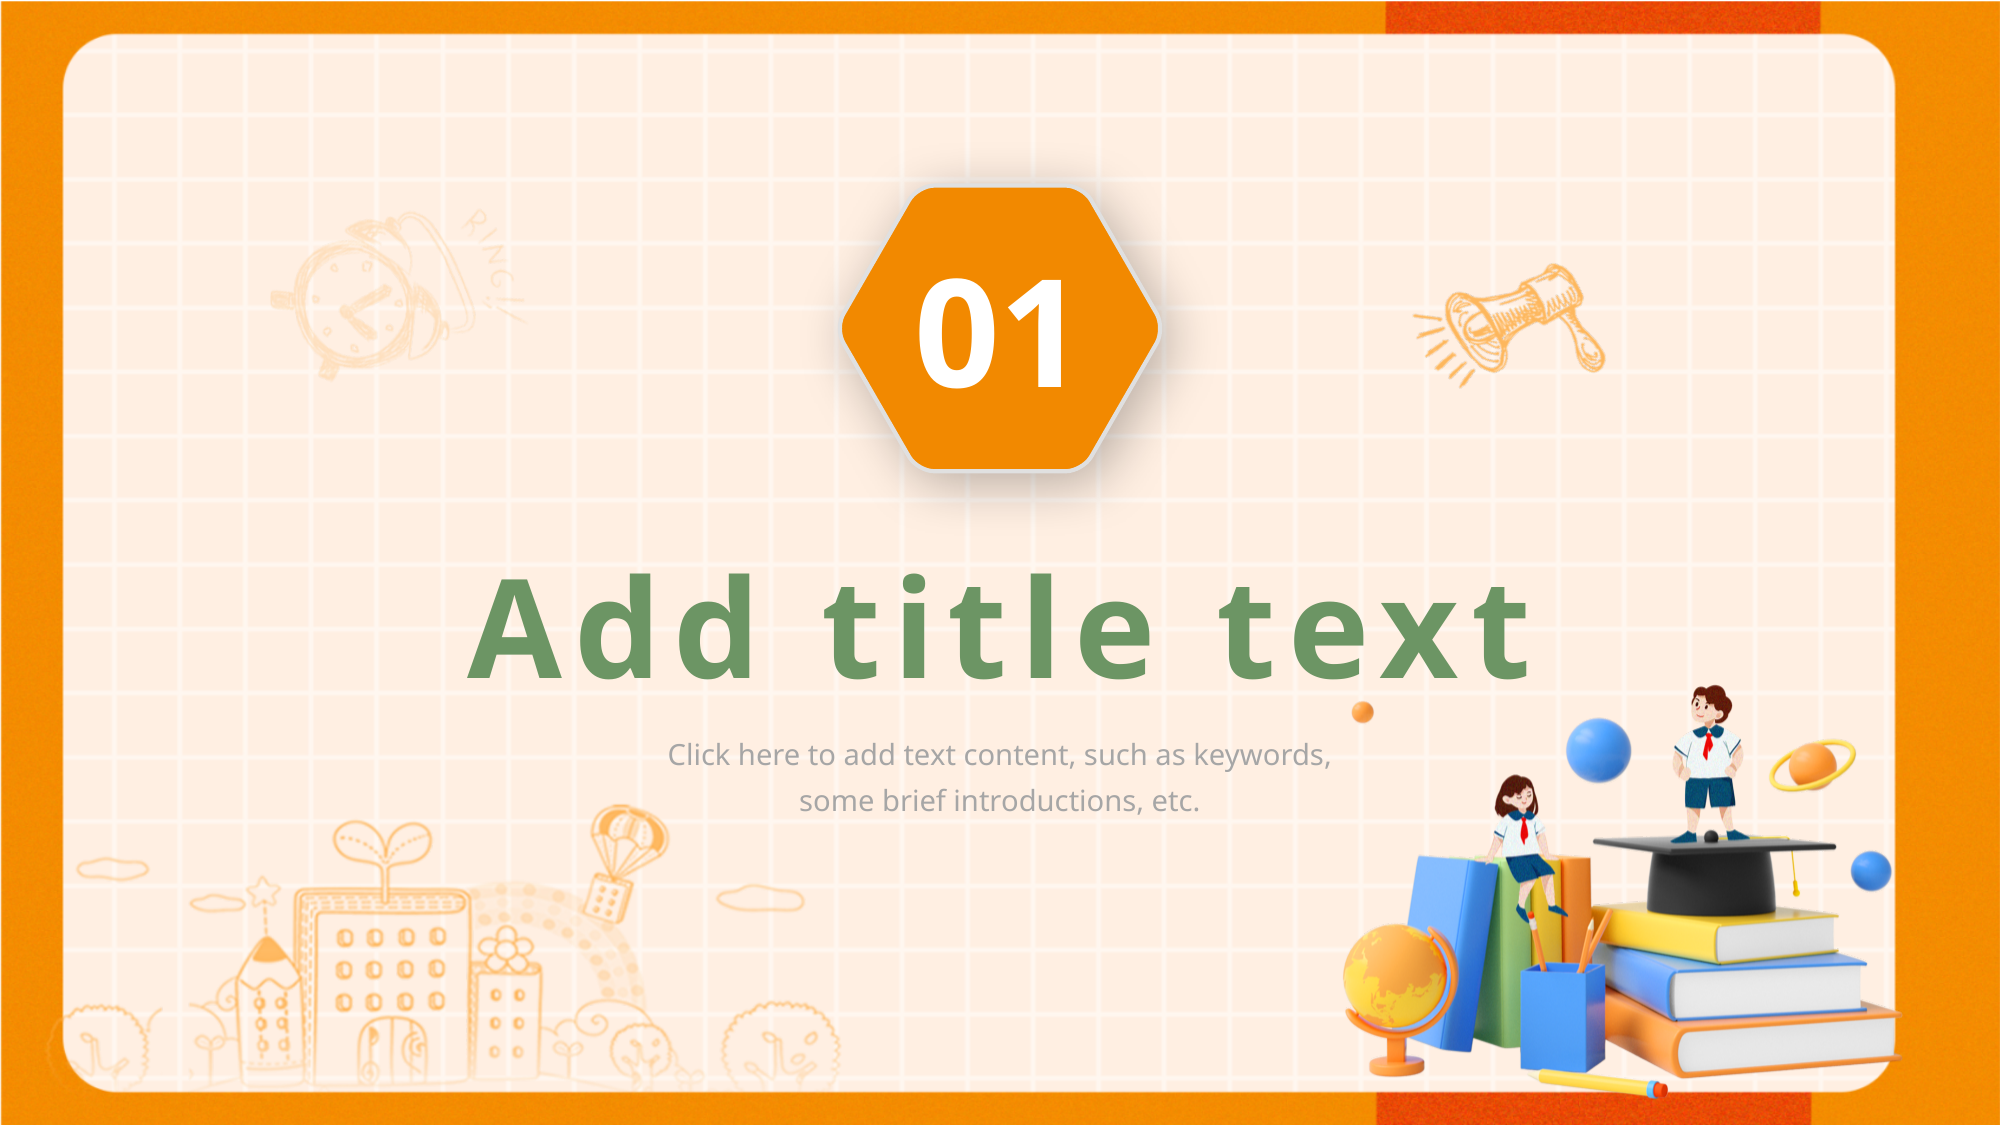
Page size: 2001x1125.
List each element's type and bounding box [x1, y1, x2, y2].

text_box [0, 0, 2000, 1125]
text_box [235, 185, 1765, 822]
